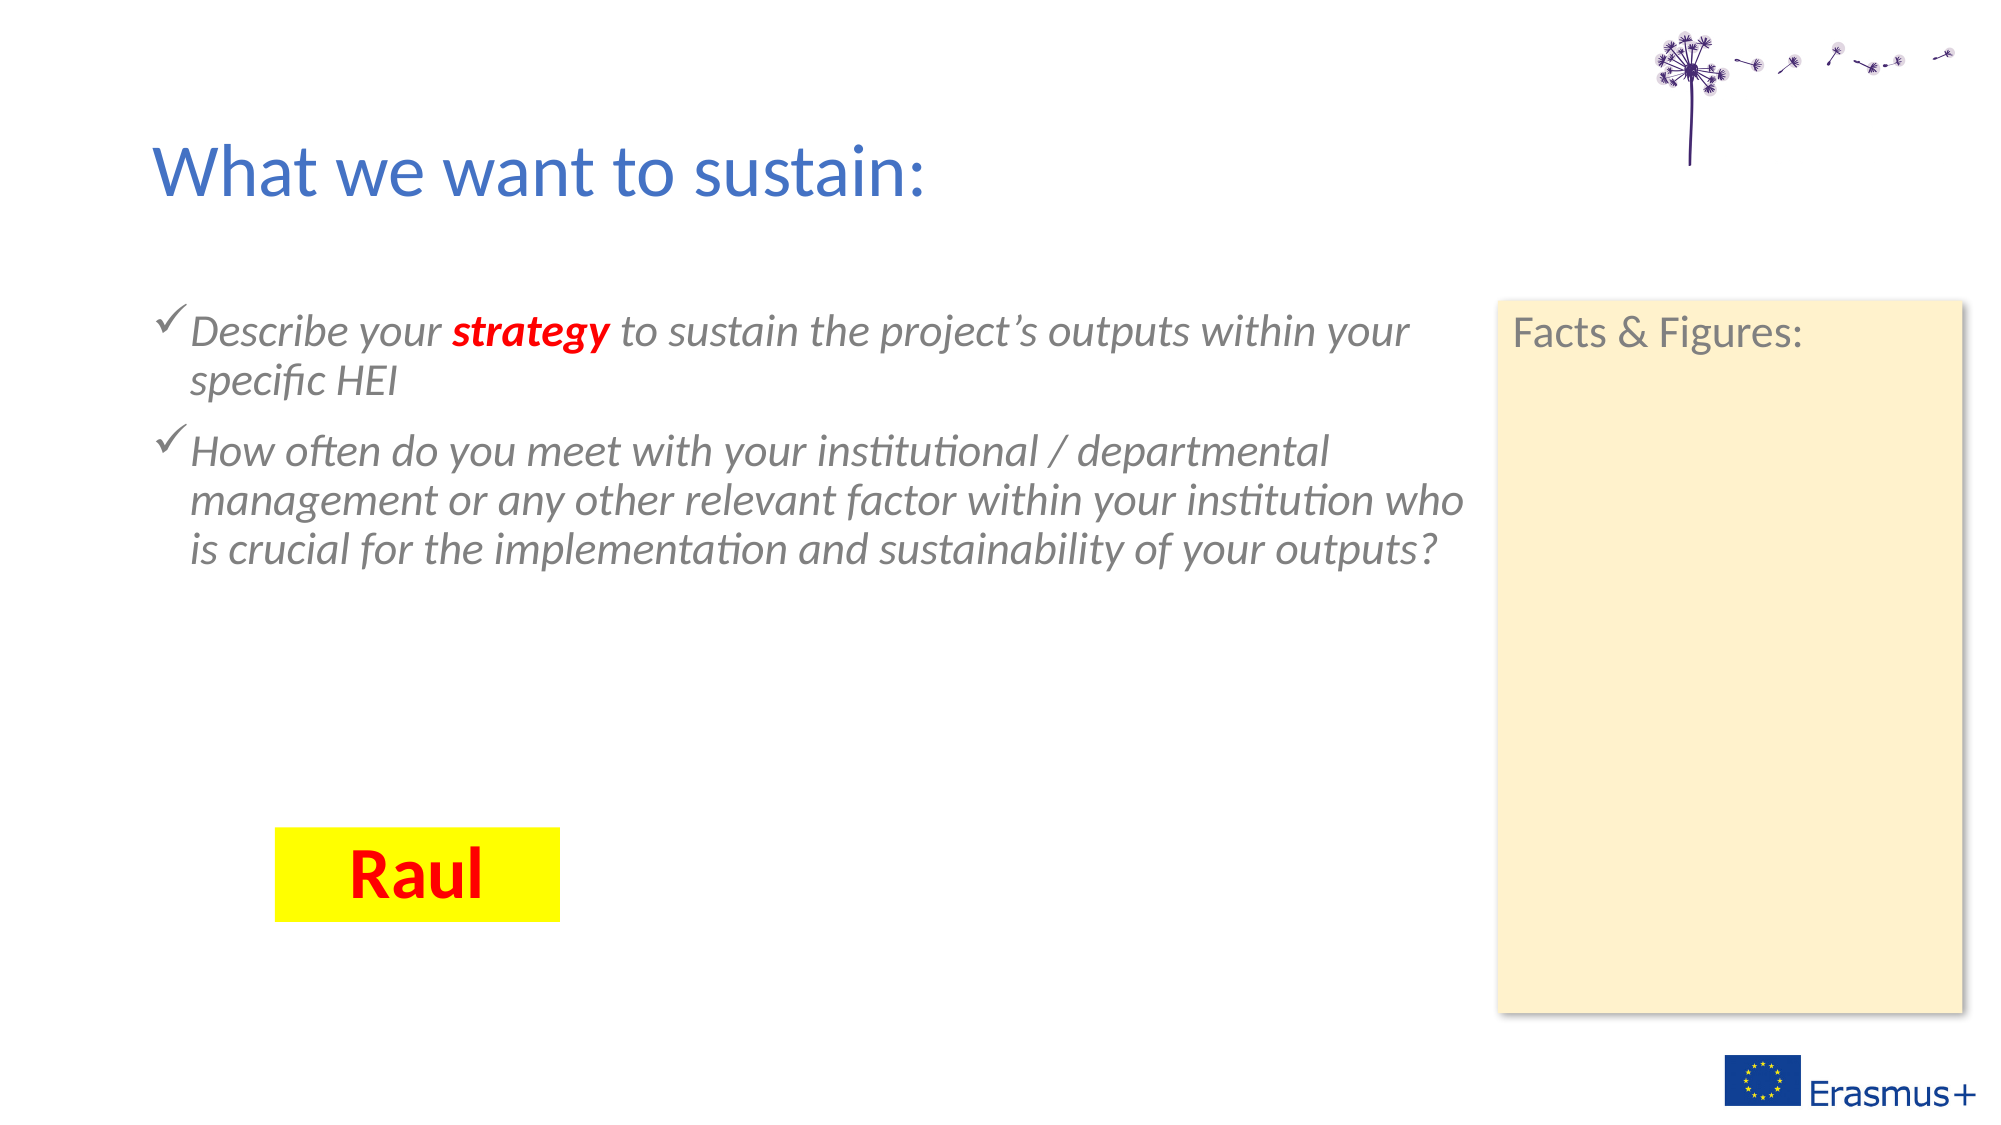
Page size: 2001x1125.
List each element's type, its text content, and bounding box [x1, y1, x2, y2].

text_box Raul [274, 827, 560, 922]
picture [1654, 31, 1965, 173]
picture [1710, 1042, 2000, 1125]
list Describe your strategy to sustain the project’s outputs within your specific HEI How often do you meet with your institutional / departmental management or any other relevant factor within your institution who is crucial for the implementation and sustainability of your outputs? [137, 299, 1482, 1014]
title What we want to sustain: [137, 63, 1863, 282]
subtitle Facts & Figures: [1497, 300, 1963, 1014]
